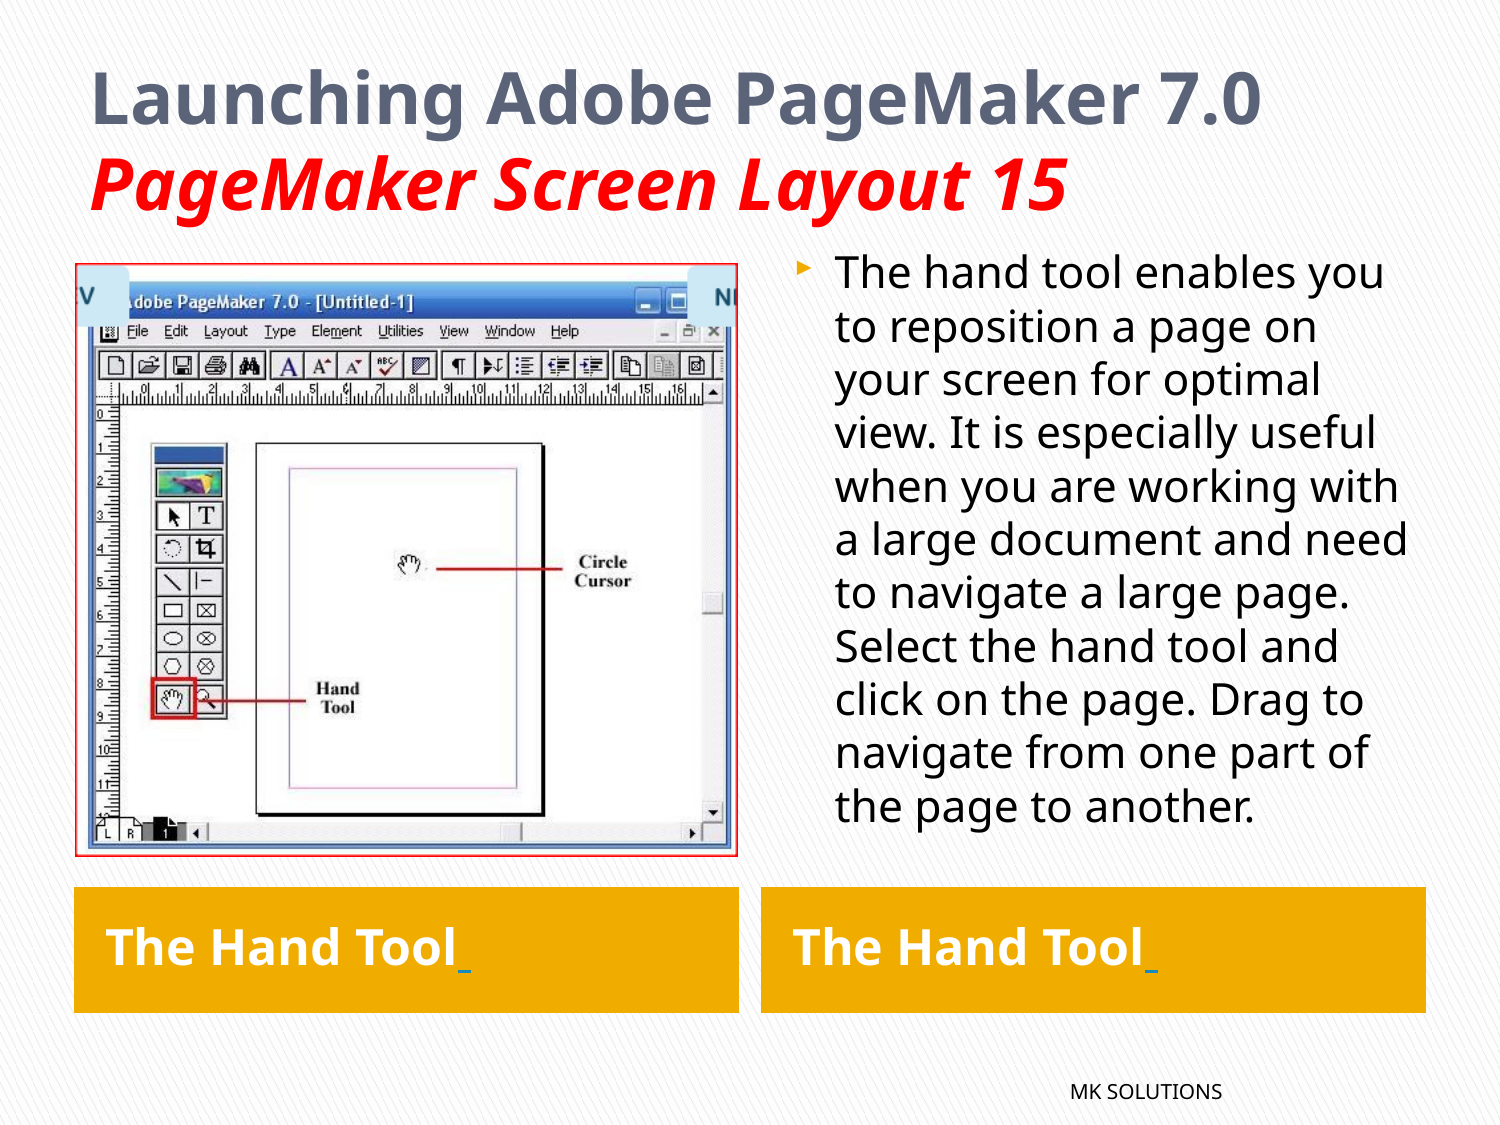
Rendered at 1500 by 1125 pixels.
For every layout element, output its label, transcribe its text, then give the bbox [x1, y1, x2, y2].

list The Hand Tool [74, 887, 739, 1013]
title Launching Adobe PageMaker 7.0 PageMaker Screen Layout 15 [75, 44, 1425, 233]
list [74, 263, 738, 857]
list The Hand Tool [761, 887, 1426, 1013]
list The hand tool enables you to reposition a page on your screen for optimal view. It is especially useful when you are working with a large document and need to navigate a large page. Select the hand tool and click on the page. Drag to navigate from one part of the page to another. [761, 236, 1425, 884]
footer MK SOLUTIONS [718, 1051, 1238, 1112]
